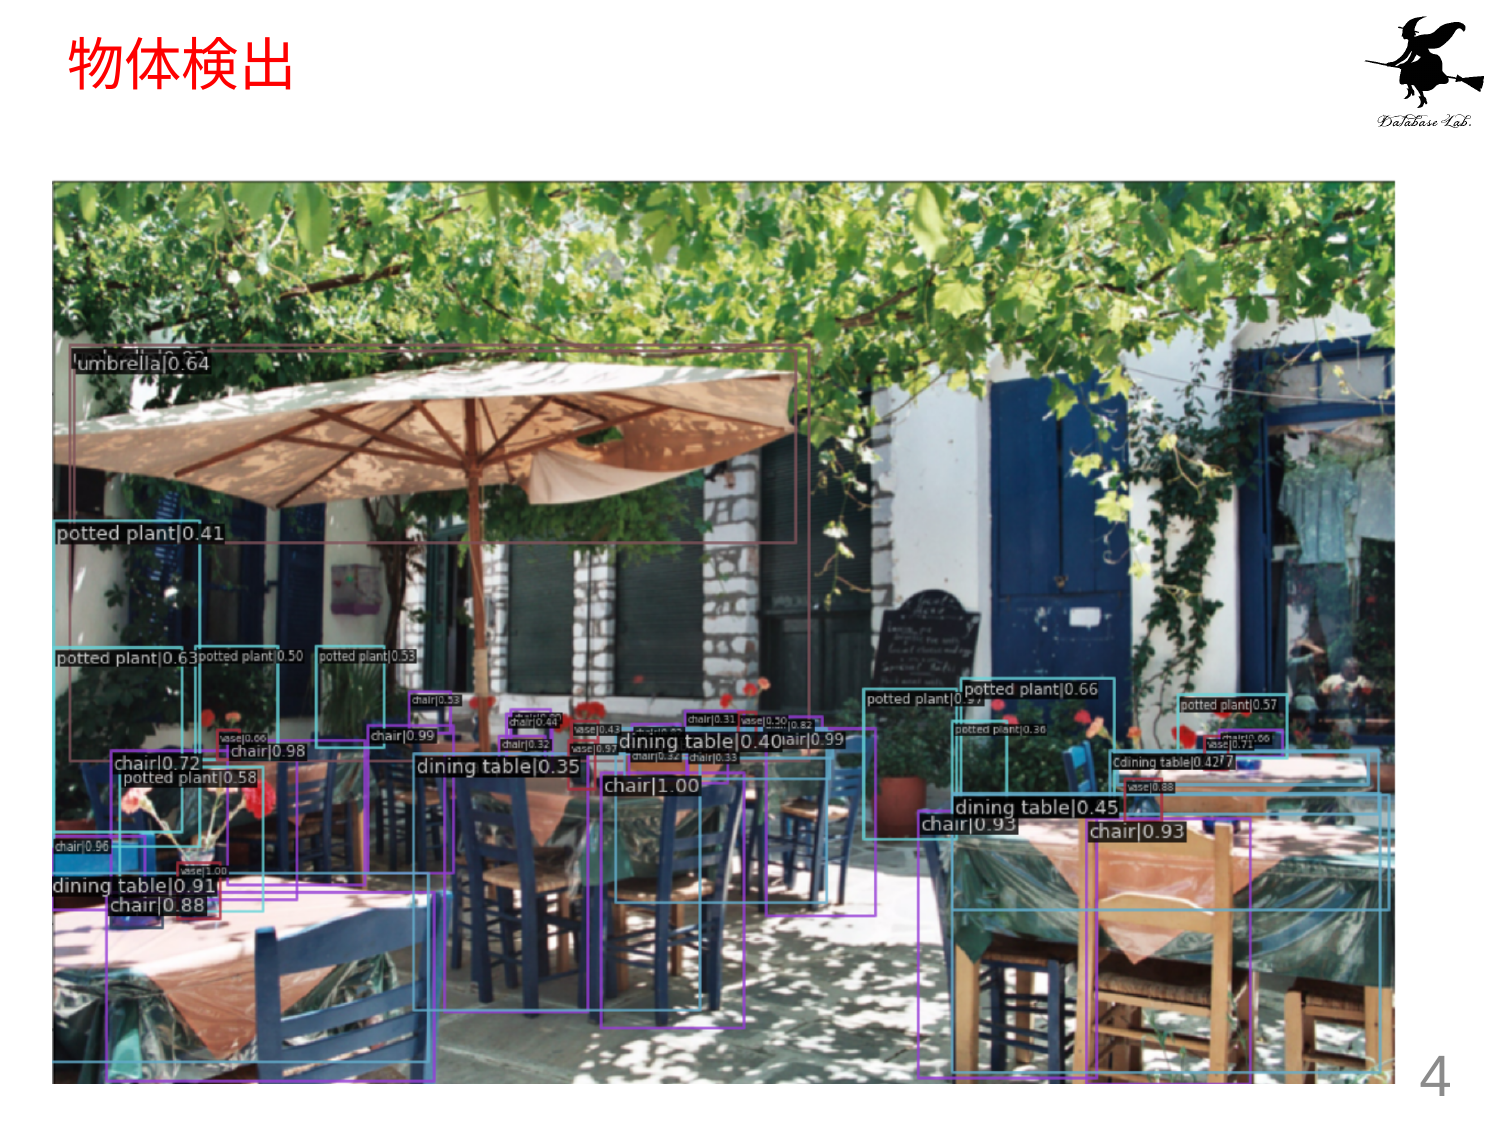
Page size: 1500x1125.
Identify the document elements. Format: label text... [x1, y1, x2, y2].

slide_number 4 [1129, 1042, 1467, 1103]
text_box 物体検出 [52, 28, 1441, 106]
picture [1362, 14, 1486, 130]
picture [52, 176, 1396, 1084]
